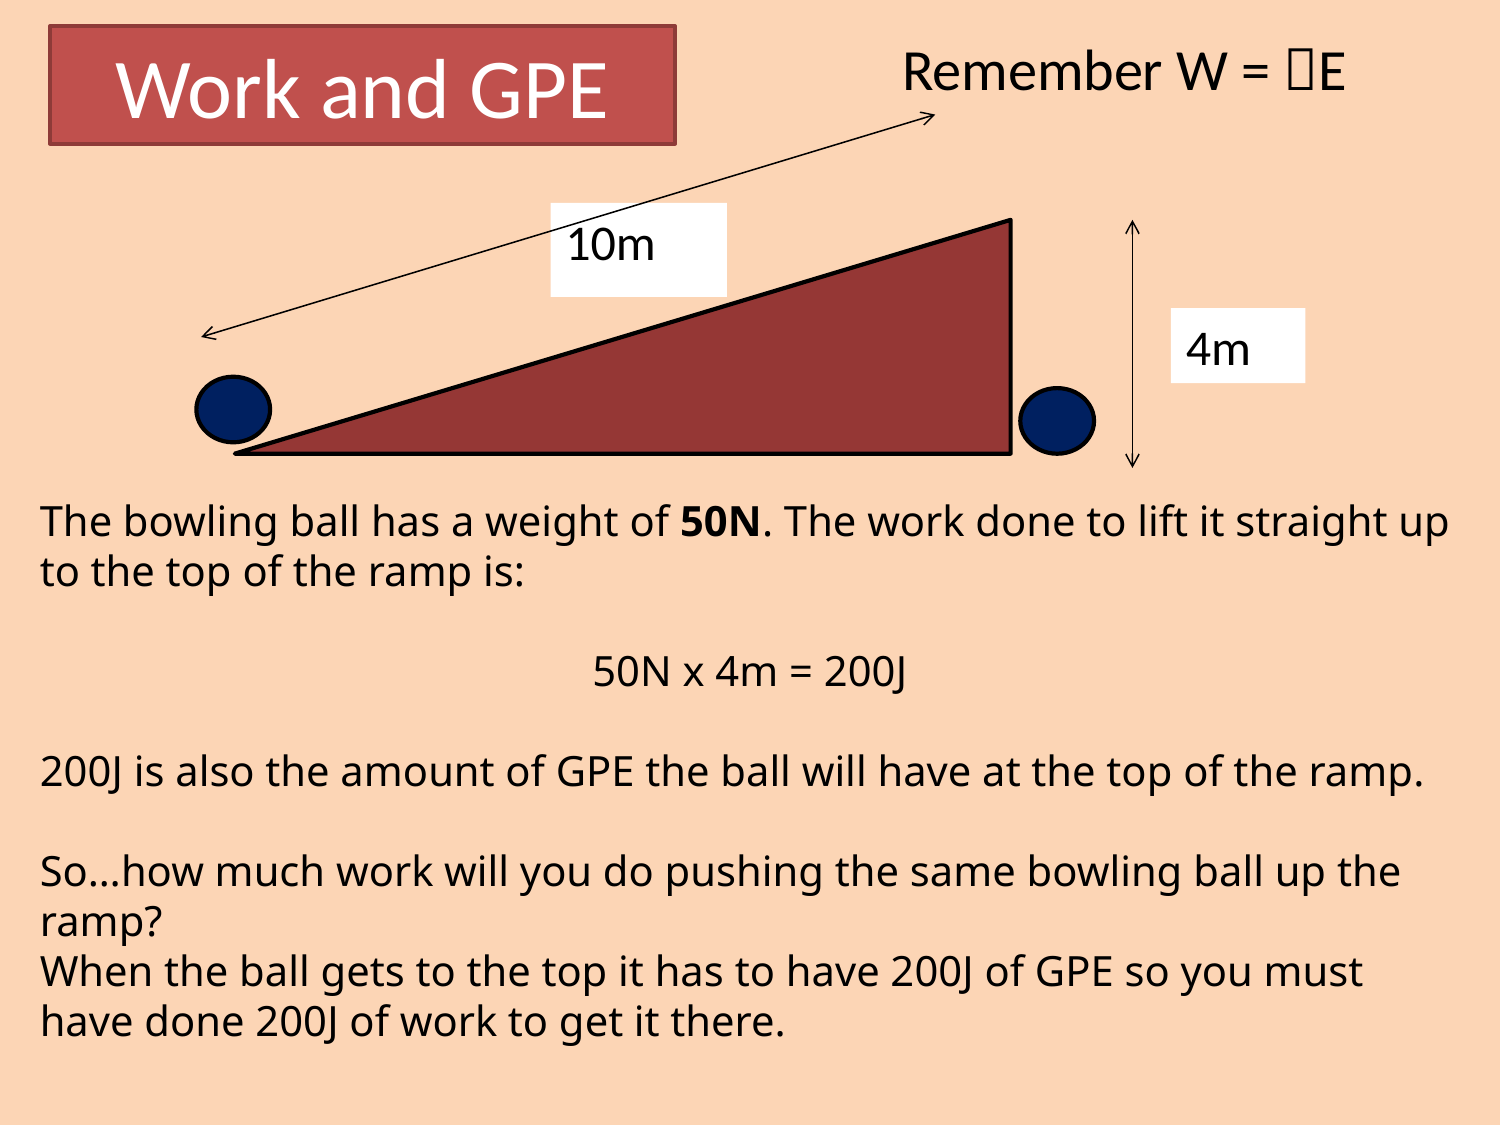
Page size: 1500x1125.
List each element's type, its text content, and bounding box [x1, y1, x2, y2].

text_box The bowling ball has a weight of 50N. The work done to lift it straight up to the top of the ramp is: 50N x 4m = 200J 200J is also the amount of GPE the ball will have at the top of the ramp. So…how much work will you do pushing the same bowling ball up the ramp? When the ball gets to the top it has to have 200J of GPE so you must have done 200J of work to get it there. [24, 487, 1475, 1053]
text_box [196, 114, 1306, 469]
text_box Remember W = E [887, 24, 1438, 110]
title Work and GPE [48, 24, 677, 146]
